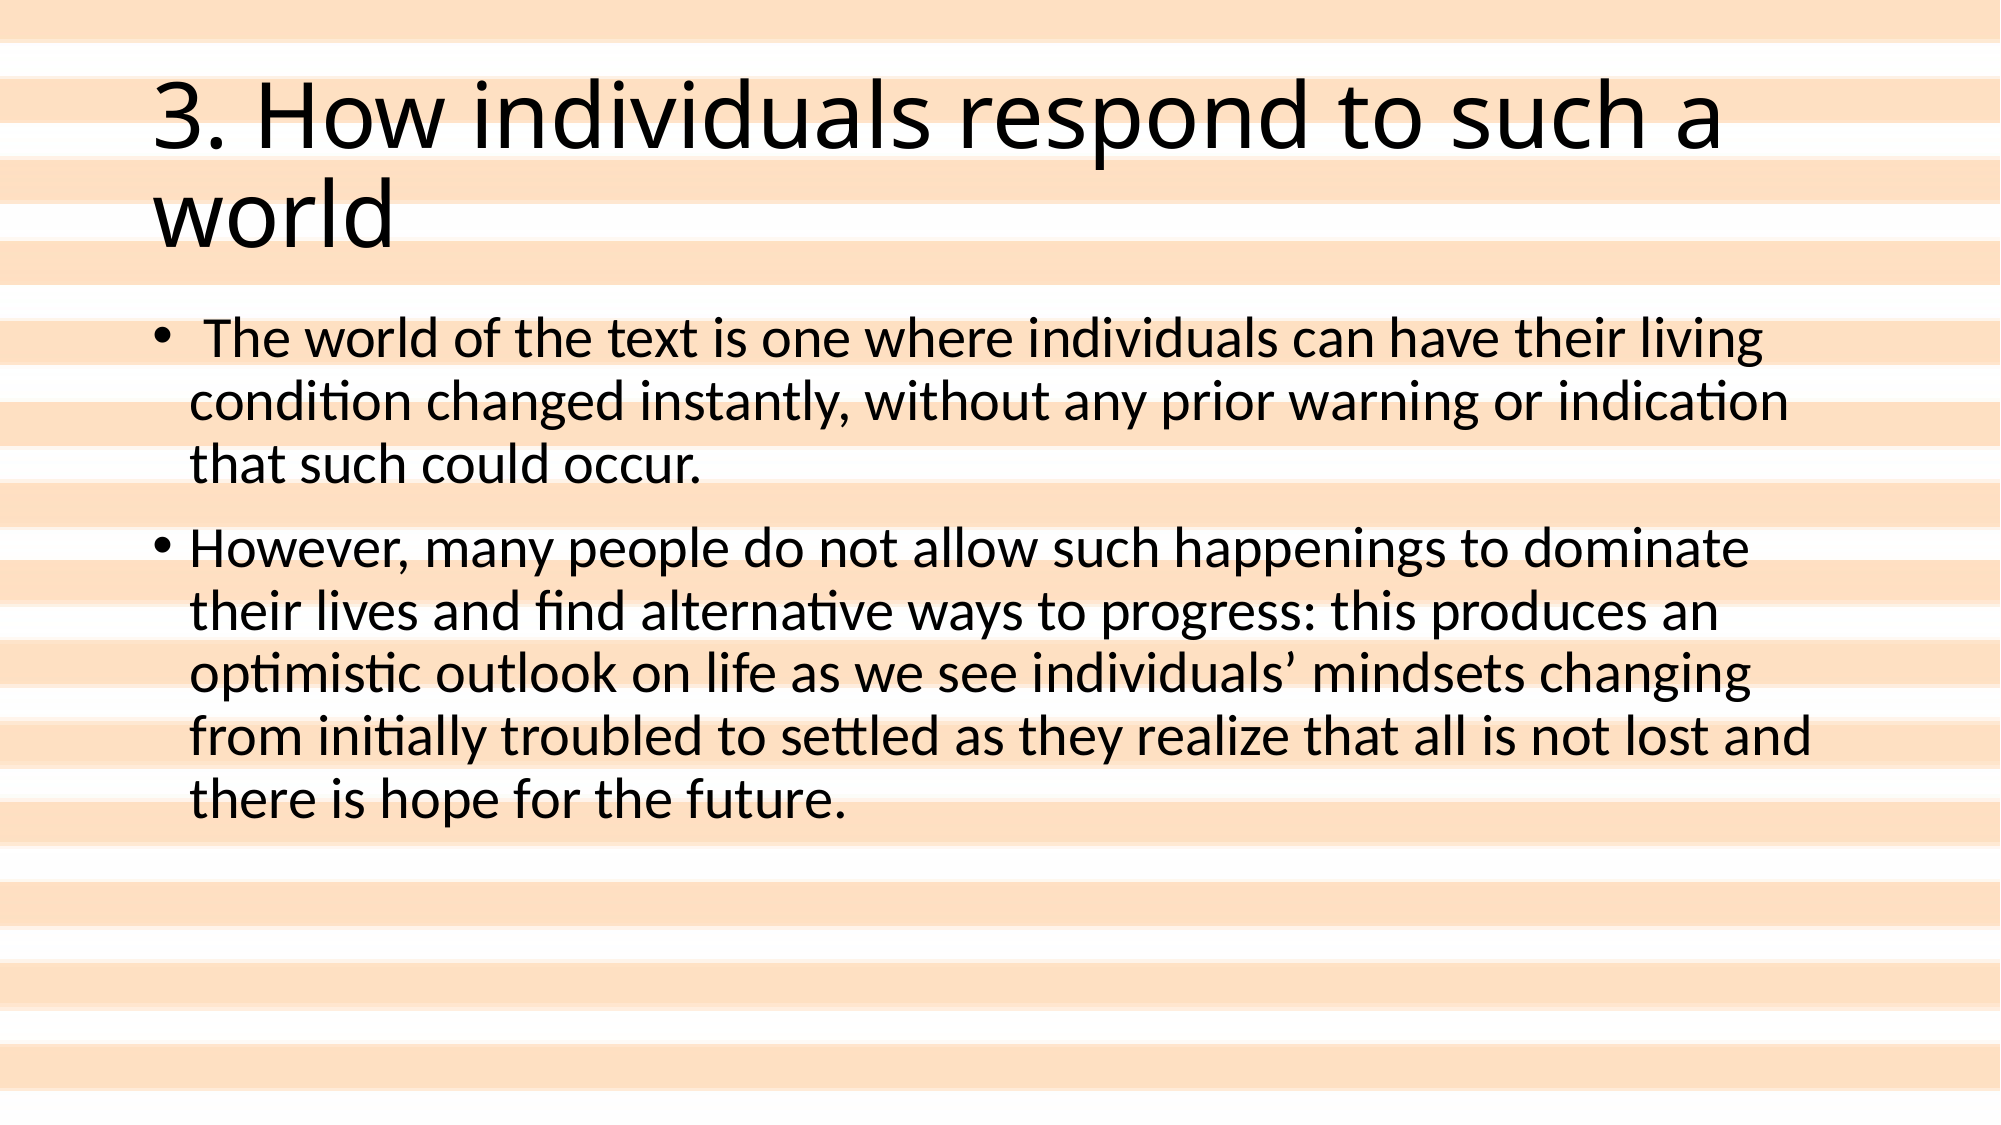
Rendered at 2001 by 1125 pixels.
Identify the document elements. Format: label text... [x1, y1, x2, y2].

title 3. How individuals respond to such a world [137, 59, 1863, 278]
list The world of the text is one where individuals can have their living condition changed instantly, without any prior warning or indication that such could occur. However, many people do not allow such happenings to dominate their lives and find alternative ways to progress: this produces an optimistic outlook on life as we see individuals’ mindsets changing from initially troubled to settled as they realize that all is not lost and there is hope for the future. [137, 299, 1863, 1014]
